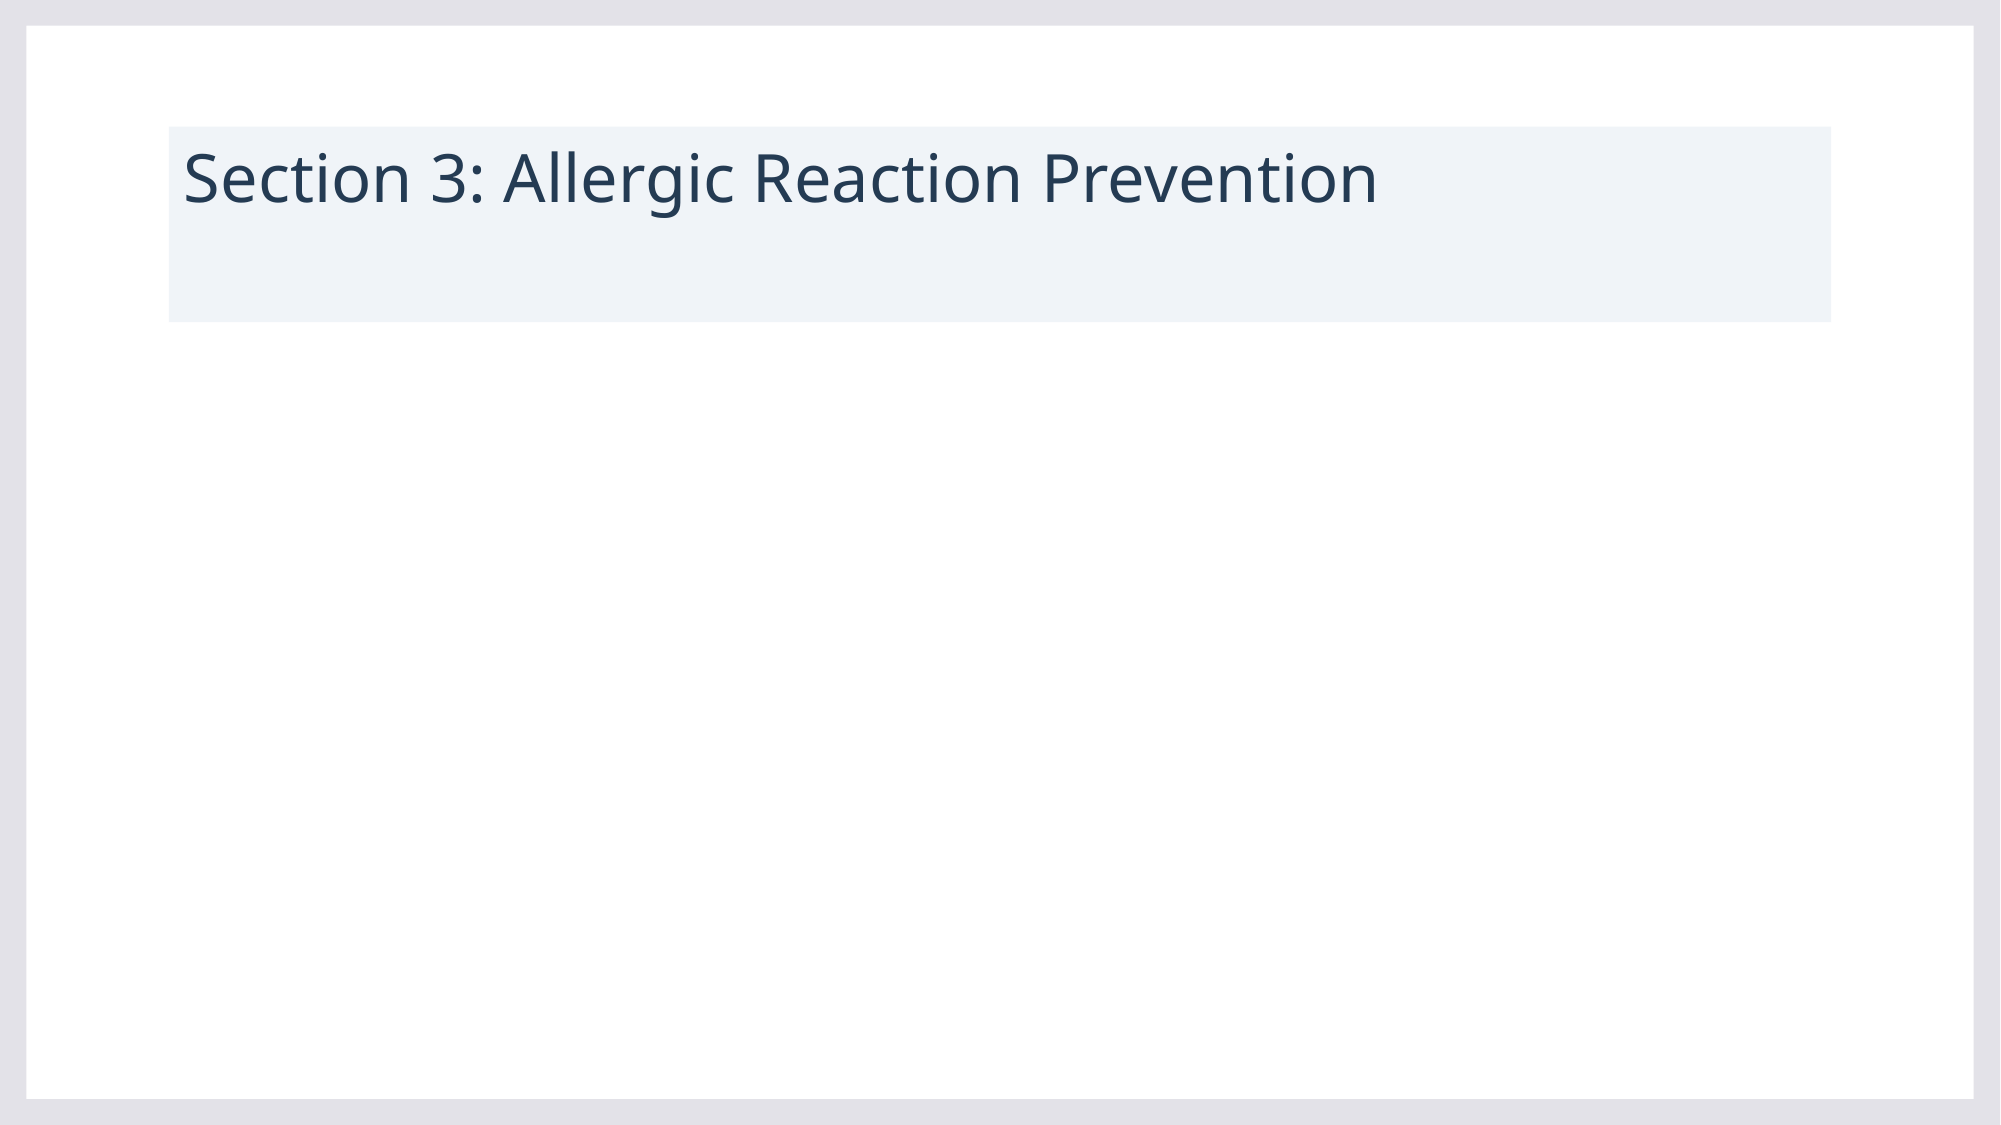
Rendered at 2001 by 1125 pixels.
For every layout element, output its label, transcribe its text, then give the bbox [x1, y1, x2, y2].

title Section 3: Allergic Reaction Prevention [168, 126, 1832, 323]
